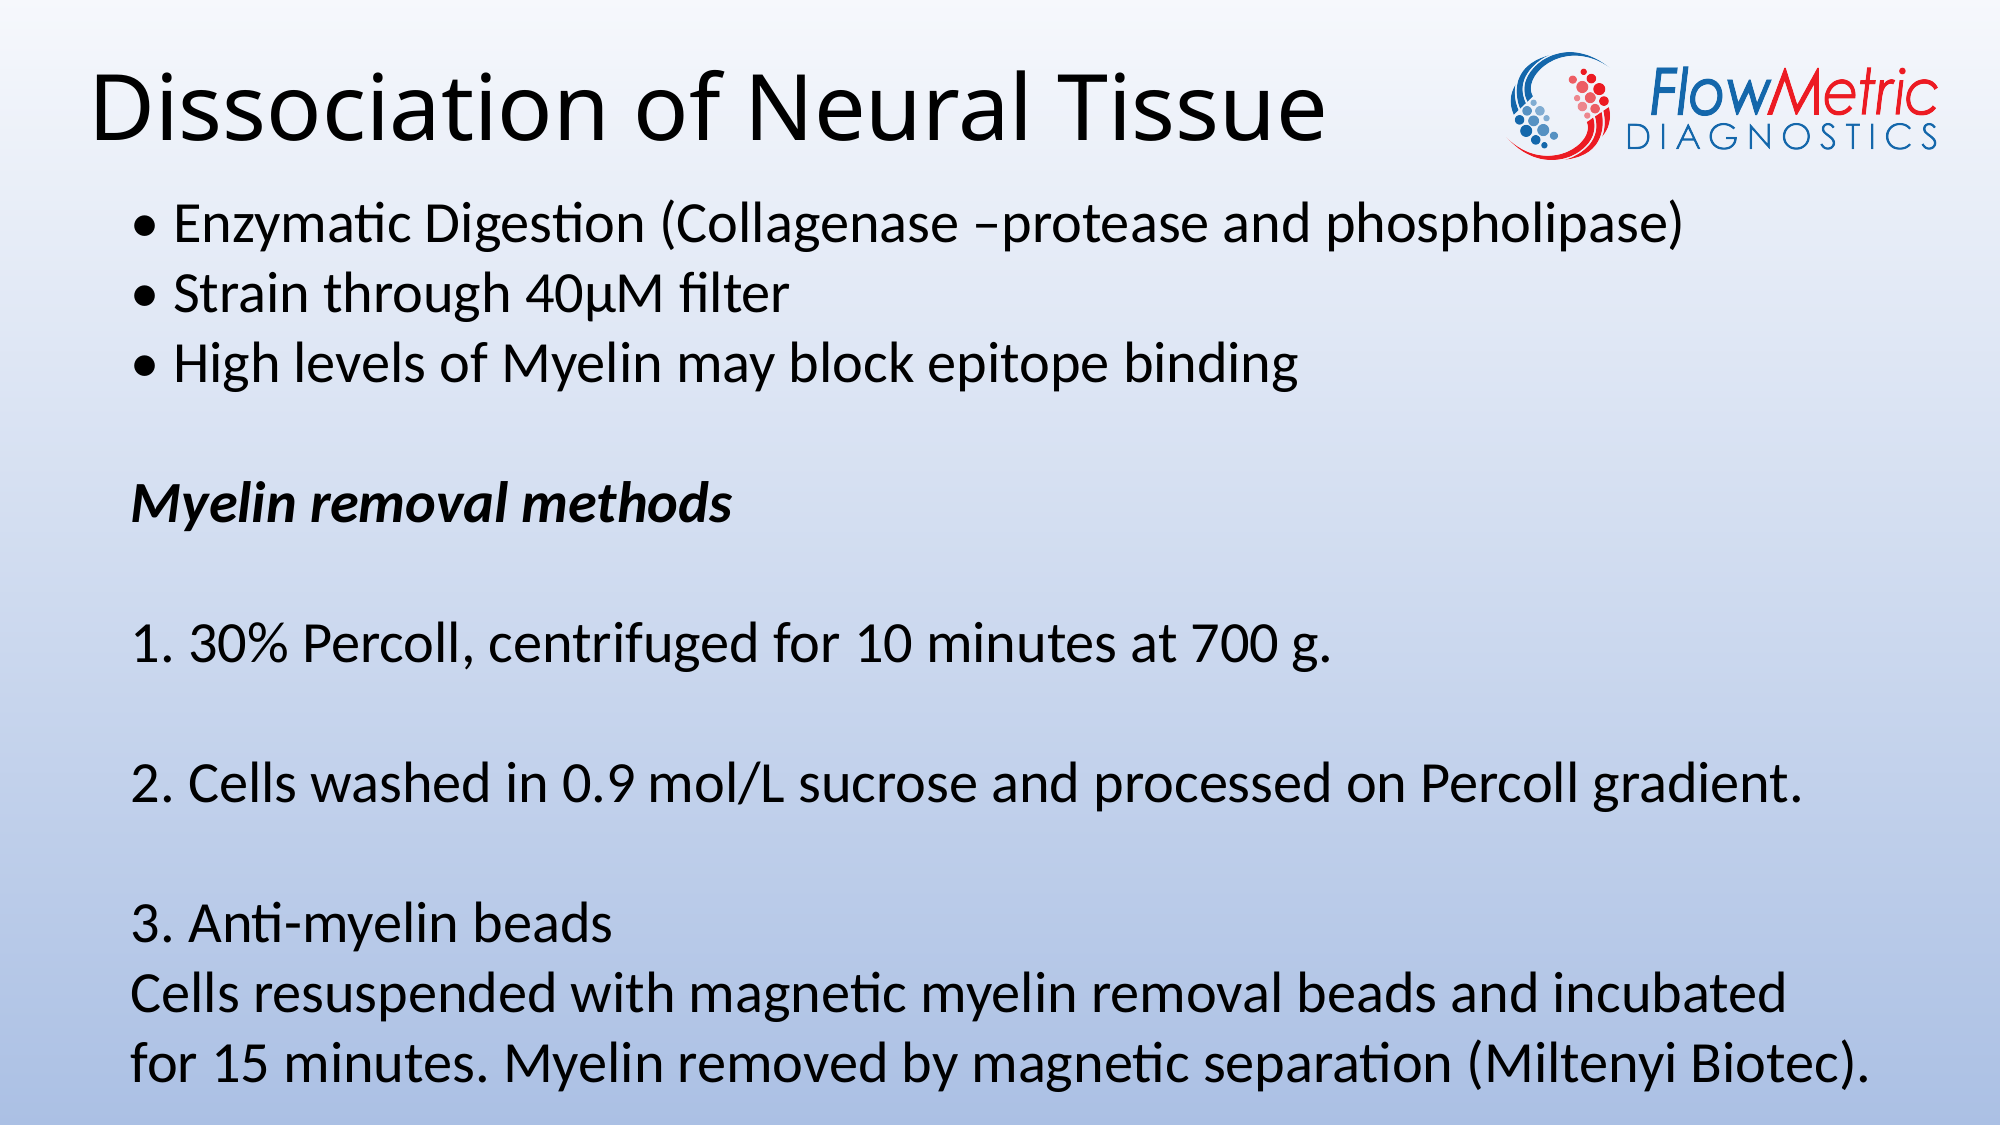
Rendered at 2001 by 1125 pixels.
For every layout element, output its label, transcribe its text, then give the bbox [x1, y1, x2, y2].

text_box • Enzymatic Digestion (Collagenase –protease and phospholipase) • Strain through 40µM filter • High levels of Myelin may block epitope binding Myelin removal methods 1. 30% Percoll, centrifuged for 10 minutes at 700 g. 2. Cells washed in 0.9 mol/L sucrose and processed on Percoll gradient. 3. Anti-myelin beads Cells resuspended with magnetic myelin removal beads and incubated for 15 minutes. Myelin removed by magnetic separation (Miltenyi Biotec). [116, 176, 1888, 1101]
title Dissociation of Neural Tissue [73, 1, 1799, 220]
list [1506, 52, 1938, 160]
